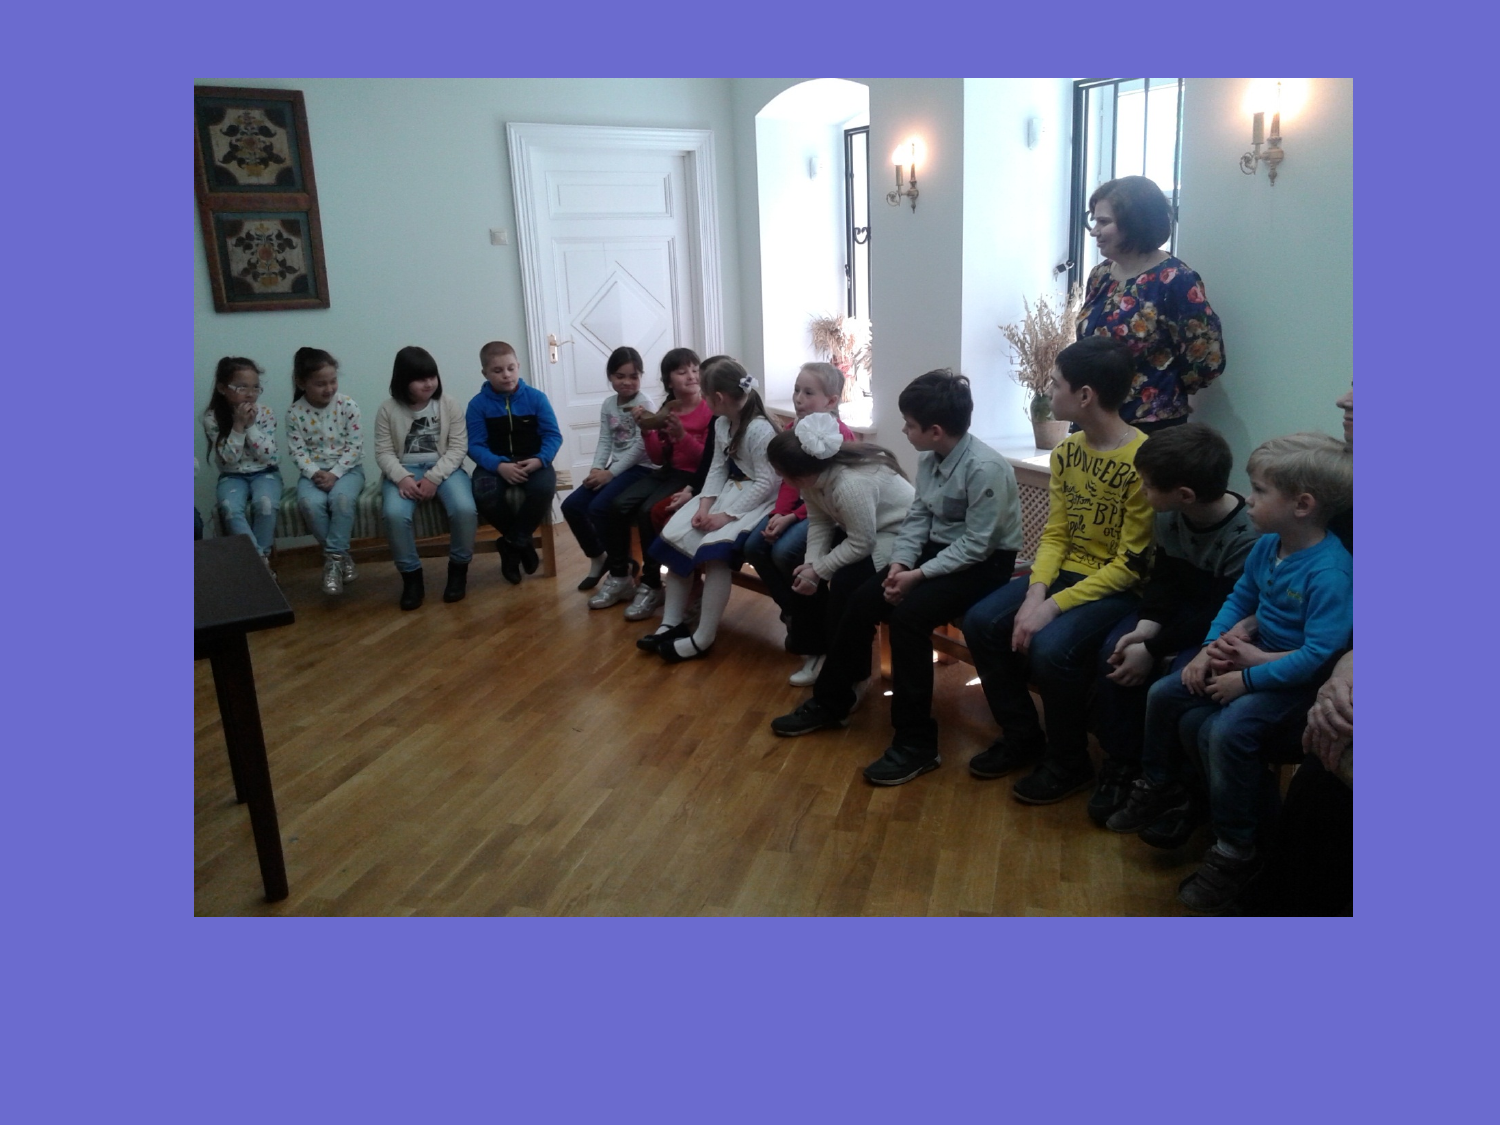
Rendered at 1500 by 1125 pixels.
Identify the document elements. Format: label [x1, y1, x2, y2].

picture [194, 77, 1353, 918]
